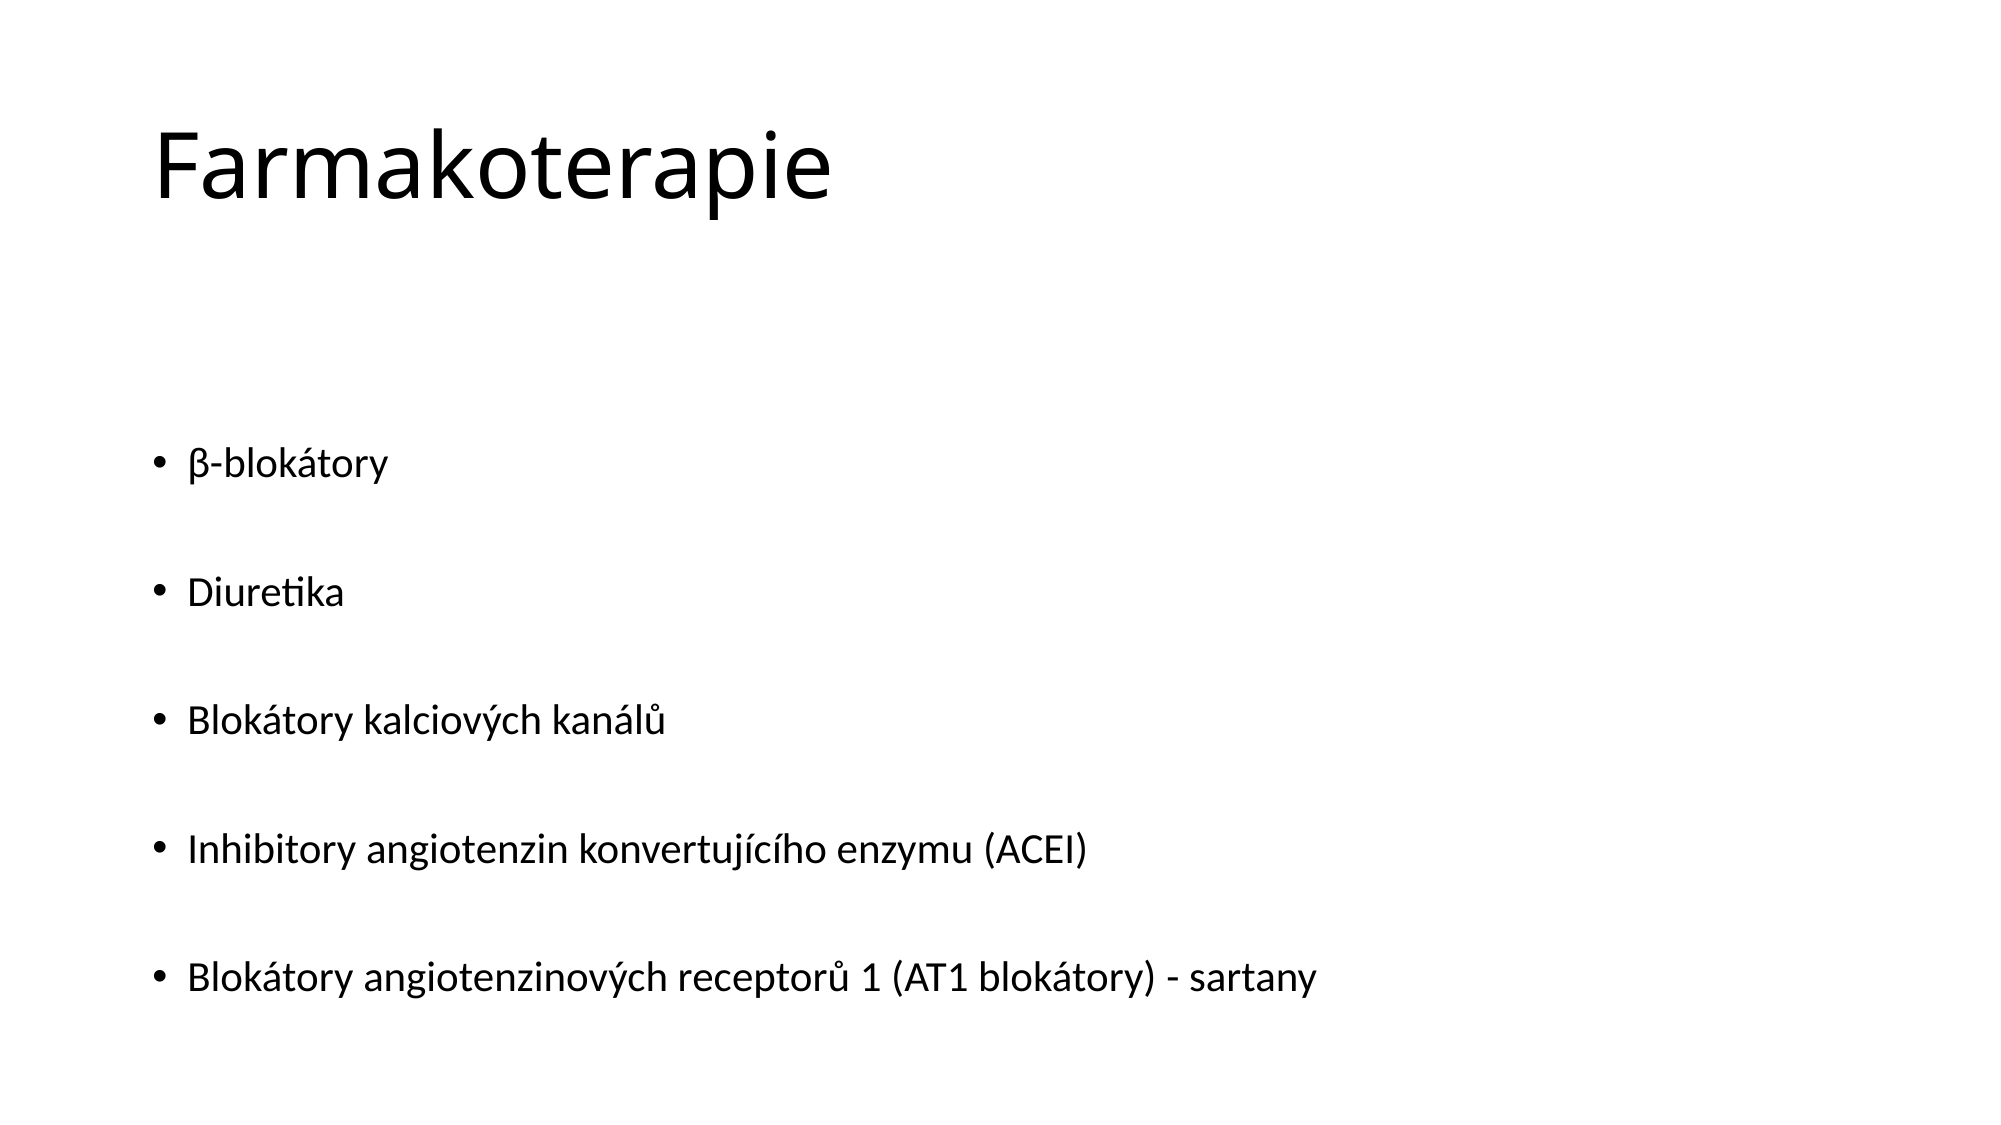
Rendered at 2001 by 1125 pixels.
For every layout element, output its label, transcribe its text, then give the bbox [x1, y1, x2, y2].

list β-blokátory Diuretika Blokátory kalciových kanálů Inhibitory angiotenzin konvertujícího enzymu (ACEI) Blokátory angiotenzinových receptorů 1 (AT1 blokátory) - sartany [137, 299, 1863, 1014]
title Farmakoterapie [137, 59, 1863, 278]
